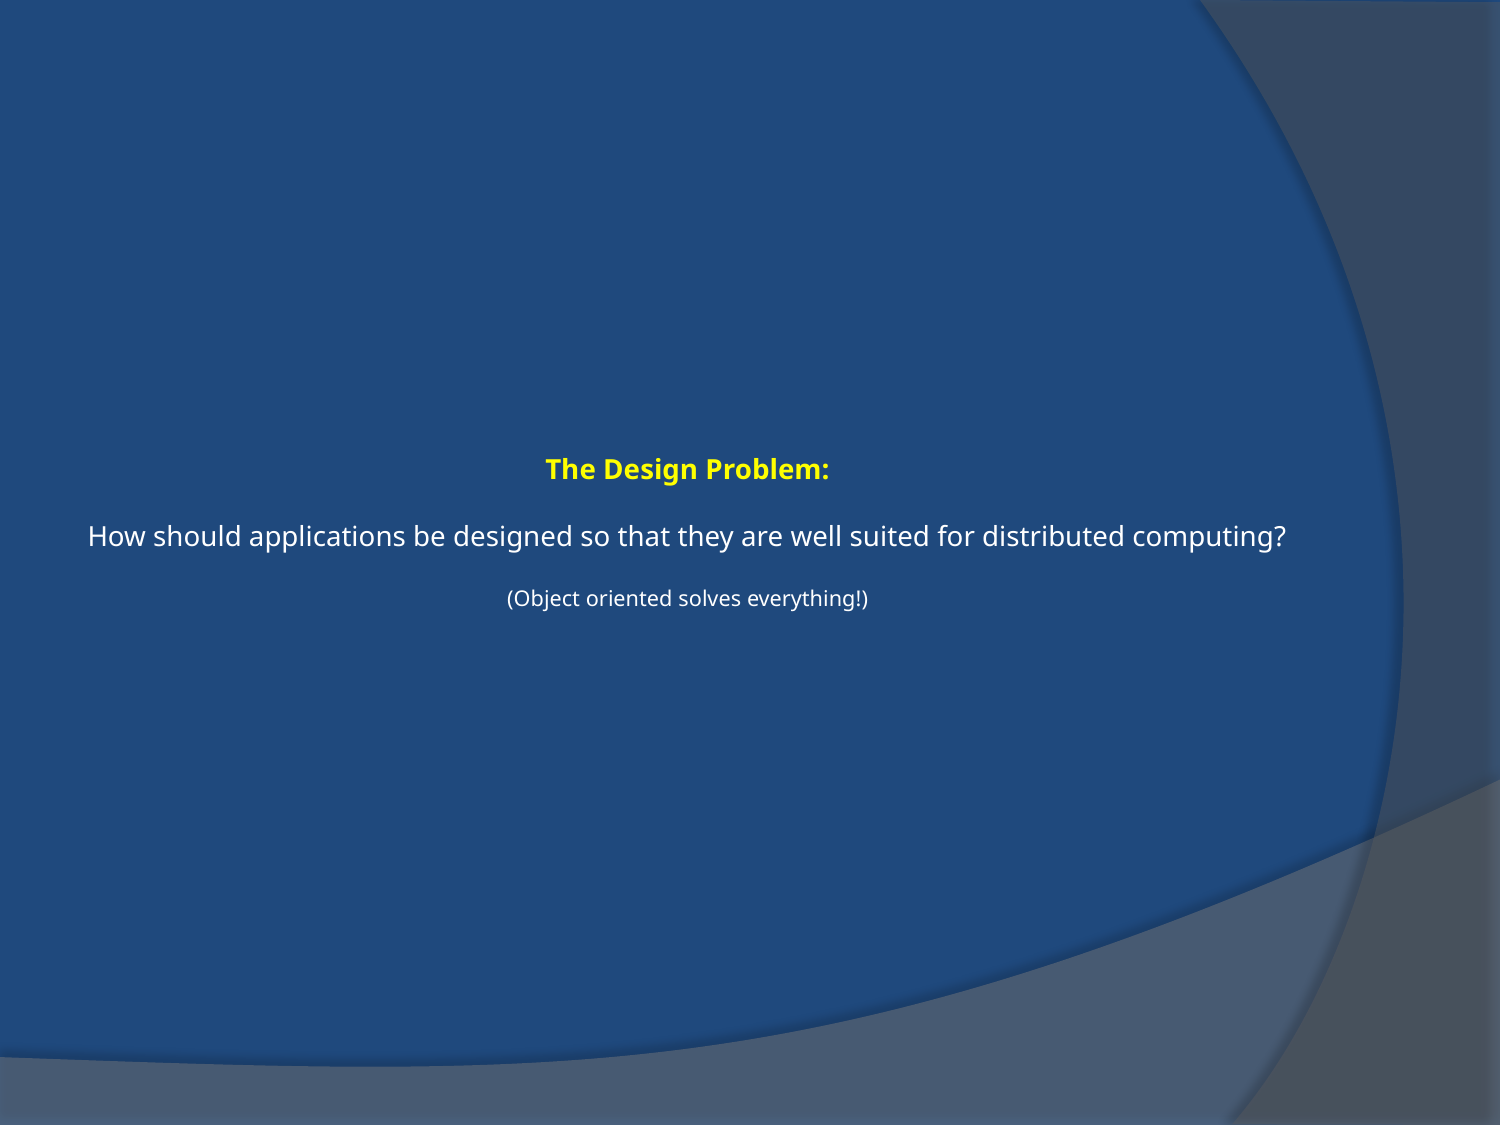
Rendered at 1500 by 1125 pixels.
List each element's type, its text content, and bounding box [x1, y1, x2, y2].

title The Design Problem: How should applications be designed so that they are well suited for distributed computing? (Object oriented solves everything!) [75, 437, 1301, 625]
